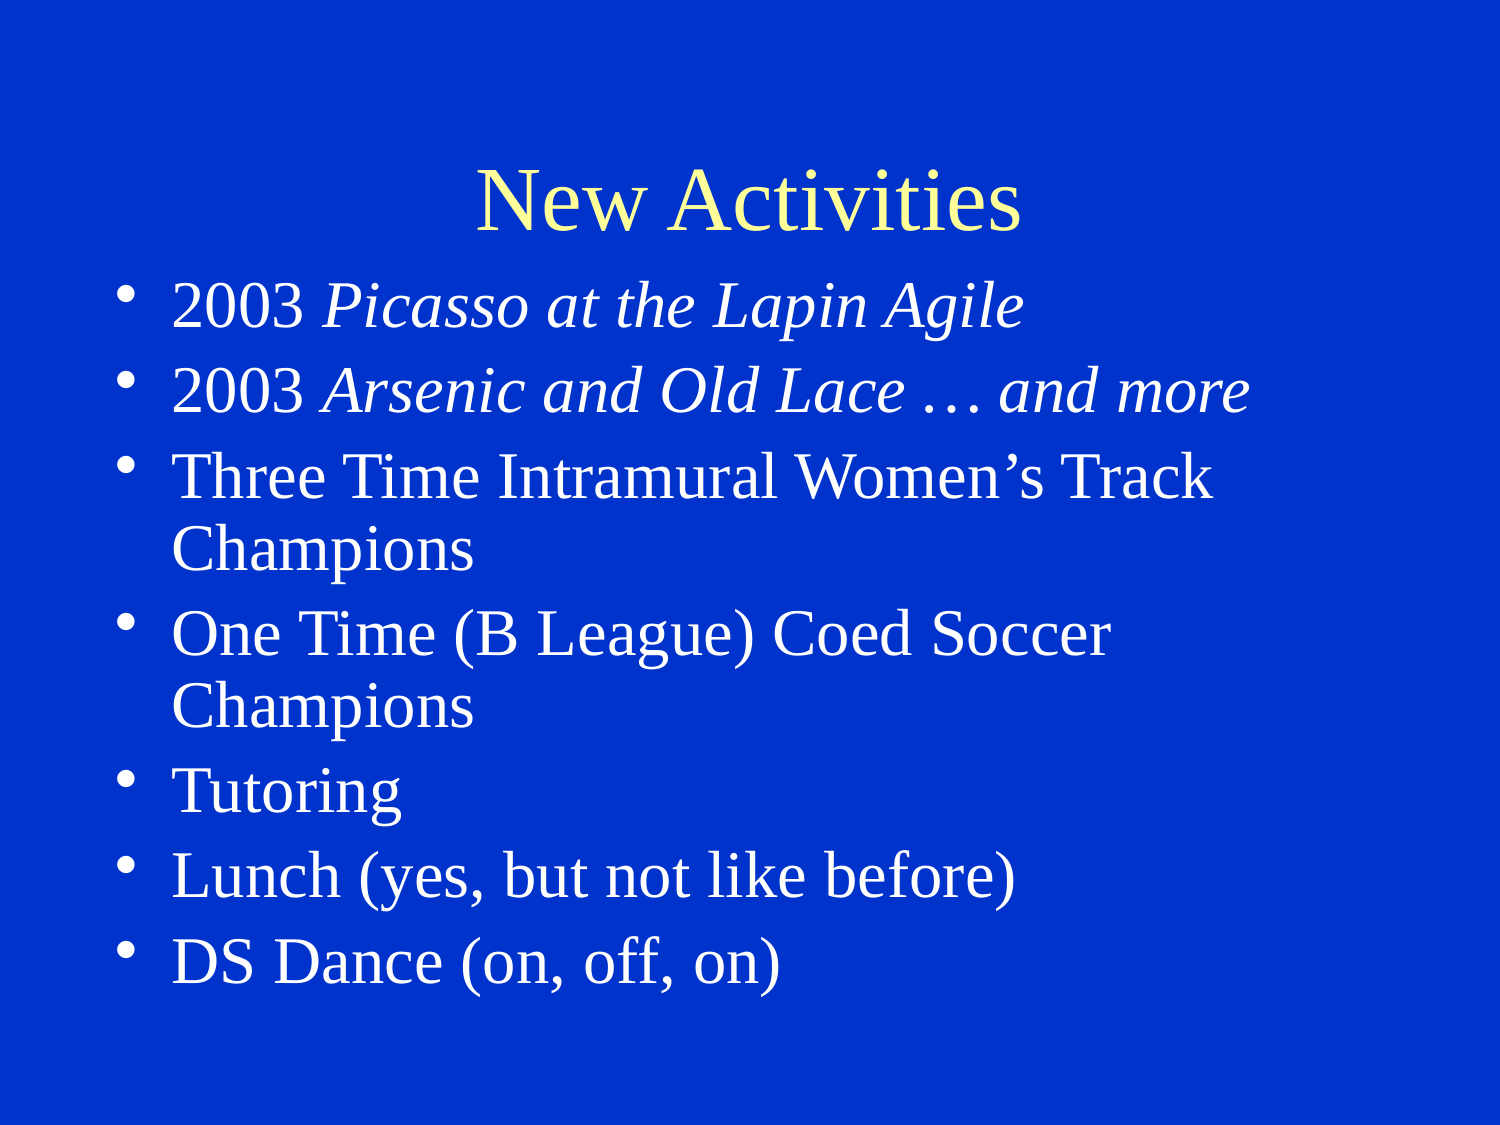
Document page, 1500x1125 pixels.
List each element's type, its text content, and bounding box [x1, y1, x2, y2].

list 2003 Picasso at the Lapin Agile 2003 Arsenic and Old Lace … and more Three Time Intramural Women’s Track Champions One Time (B League) Coed Soccer Champions Tutoring Lunch (yes, but not like before) DS Dance (on, off, on) [99, 262, 1376, 1063]
title New Activities [112, 99, 1388, 288]
